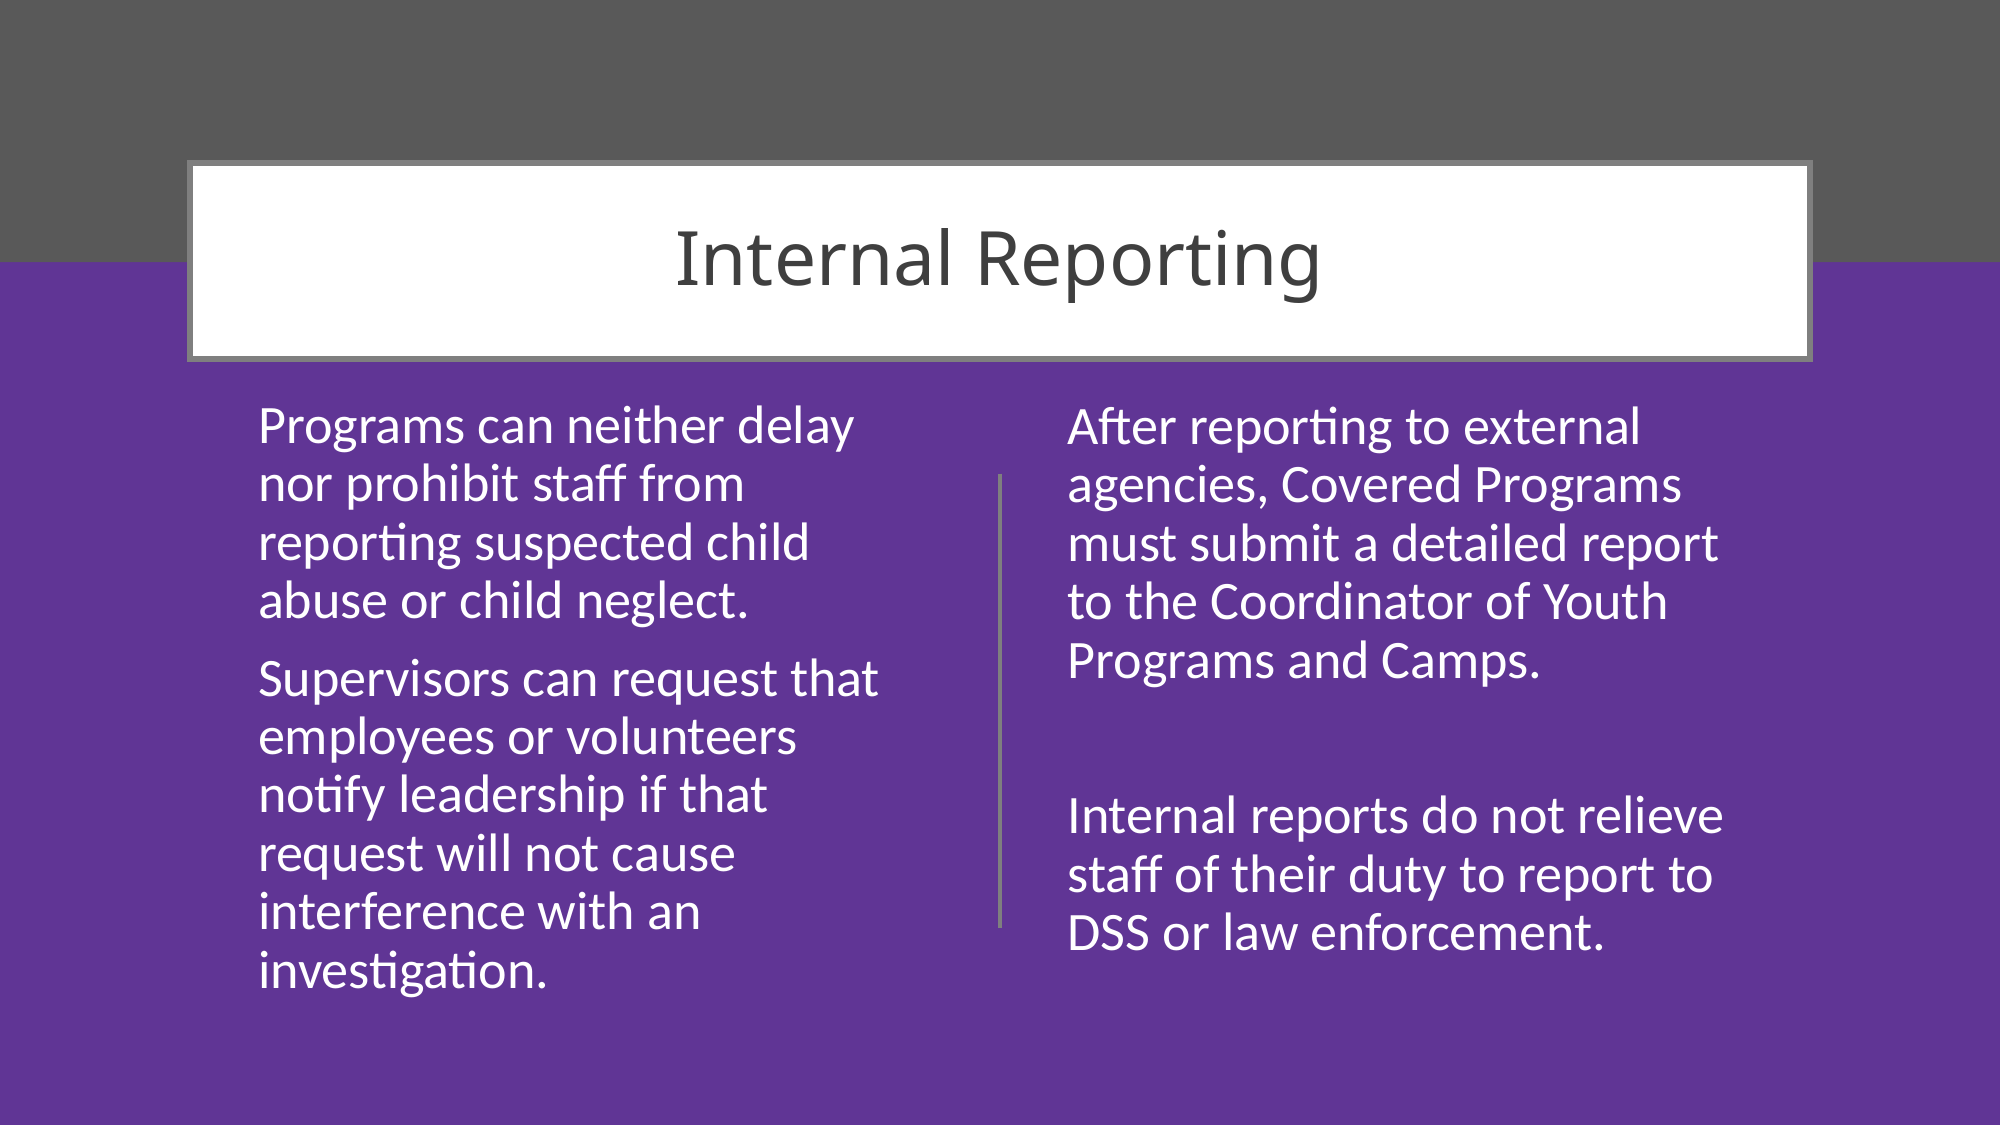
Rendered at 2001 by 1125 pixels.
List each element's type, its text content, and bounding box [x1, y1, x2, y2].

text_box [0, 0, 2000, 263]
list Programs can neither delay nor prohibit staff from reporting suspected child abuse or child neglect. Supervisors can request that employees or volunteers notify leadership if that request will not cause interference with an investigation. [243, 388, 948, 1013]
title Internal Reporting [190, 163, 1810, 360]
list After reporting to external agencies, Covered Programs must submit a detailed report to the Coordinator of Youth Programs and Camps. Internal reports do not relieve staff of their duty to report to DSS or law enforcement. [1052, 390, 1757, 1015]
